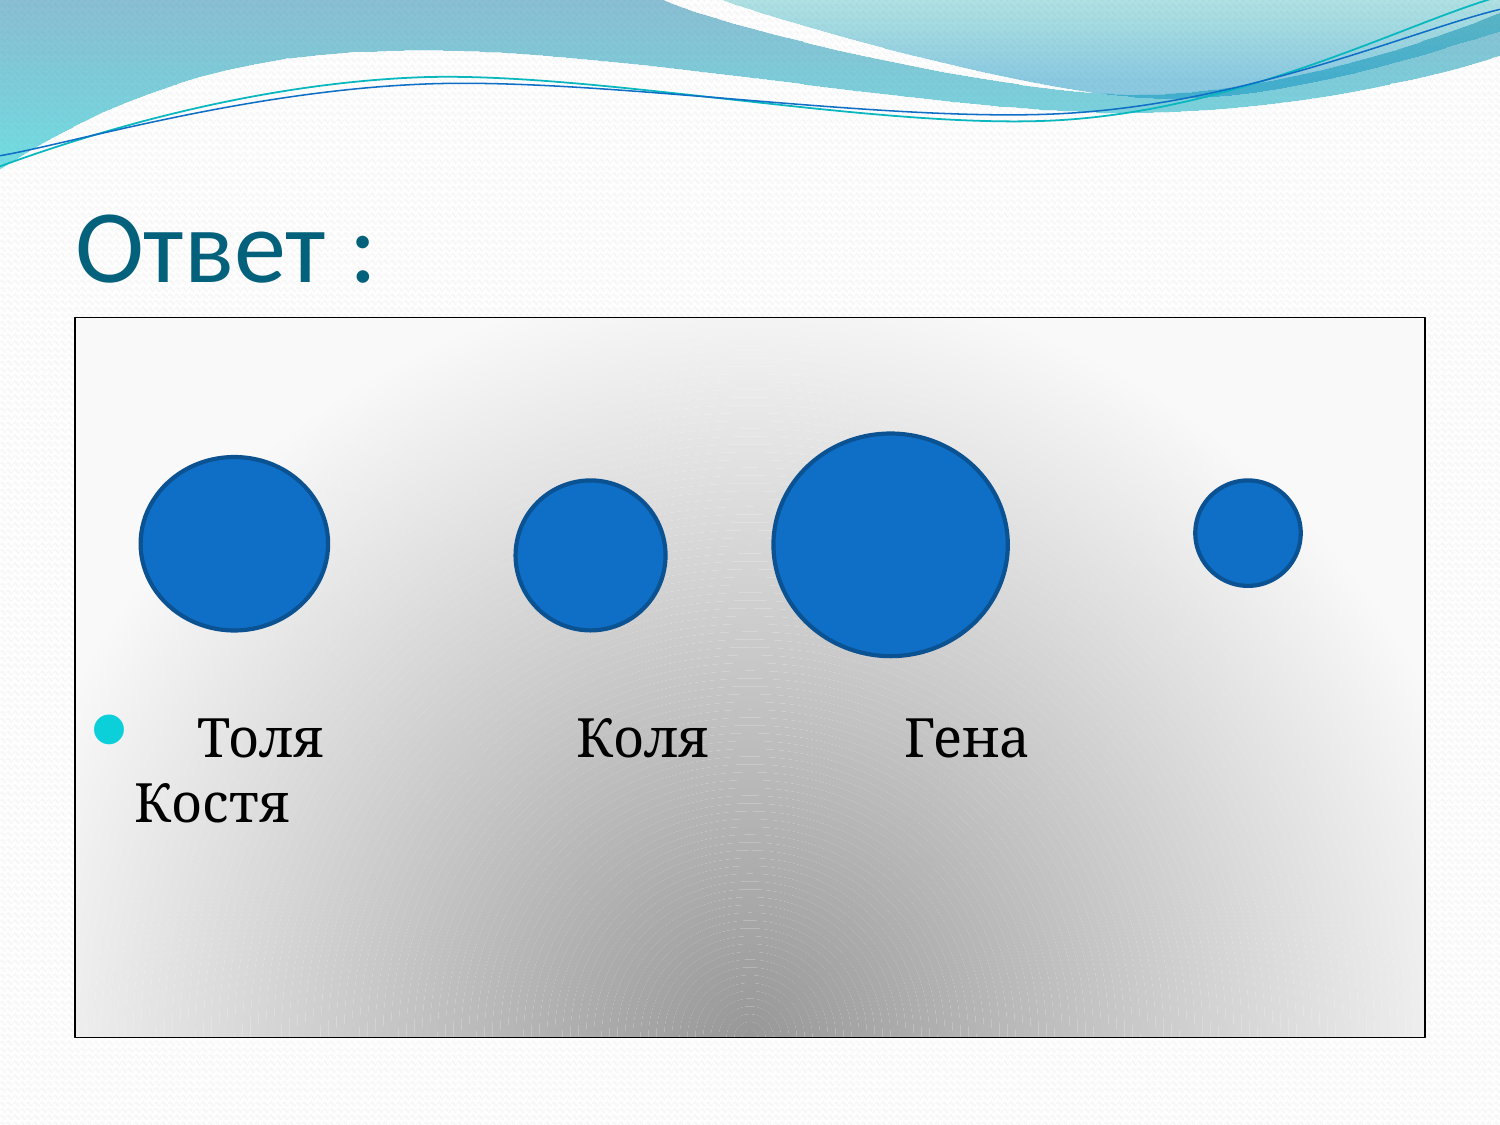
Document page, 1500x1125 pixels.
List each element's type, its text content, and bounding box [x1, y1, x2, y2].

title Ответ : [75, 115, 1425, 303]
text_box [1193, 478, 1303, 588]
text_box [513, 478, 668, 633]
list Толя Коля Гена Костя [74, 317, 1426, 1038]
text_box [771, 431, 1010, 659]
text_box [138, 454, 331, 633]
